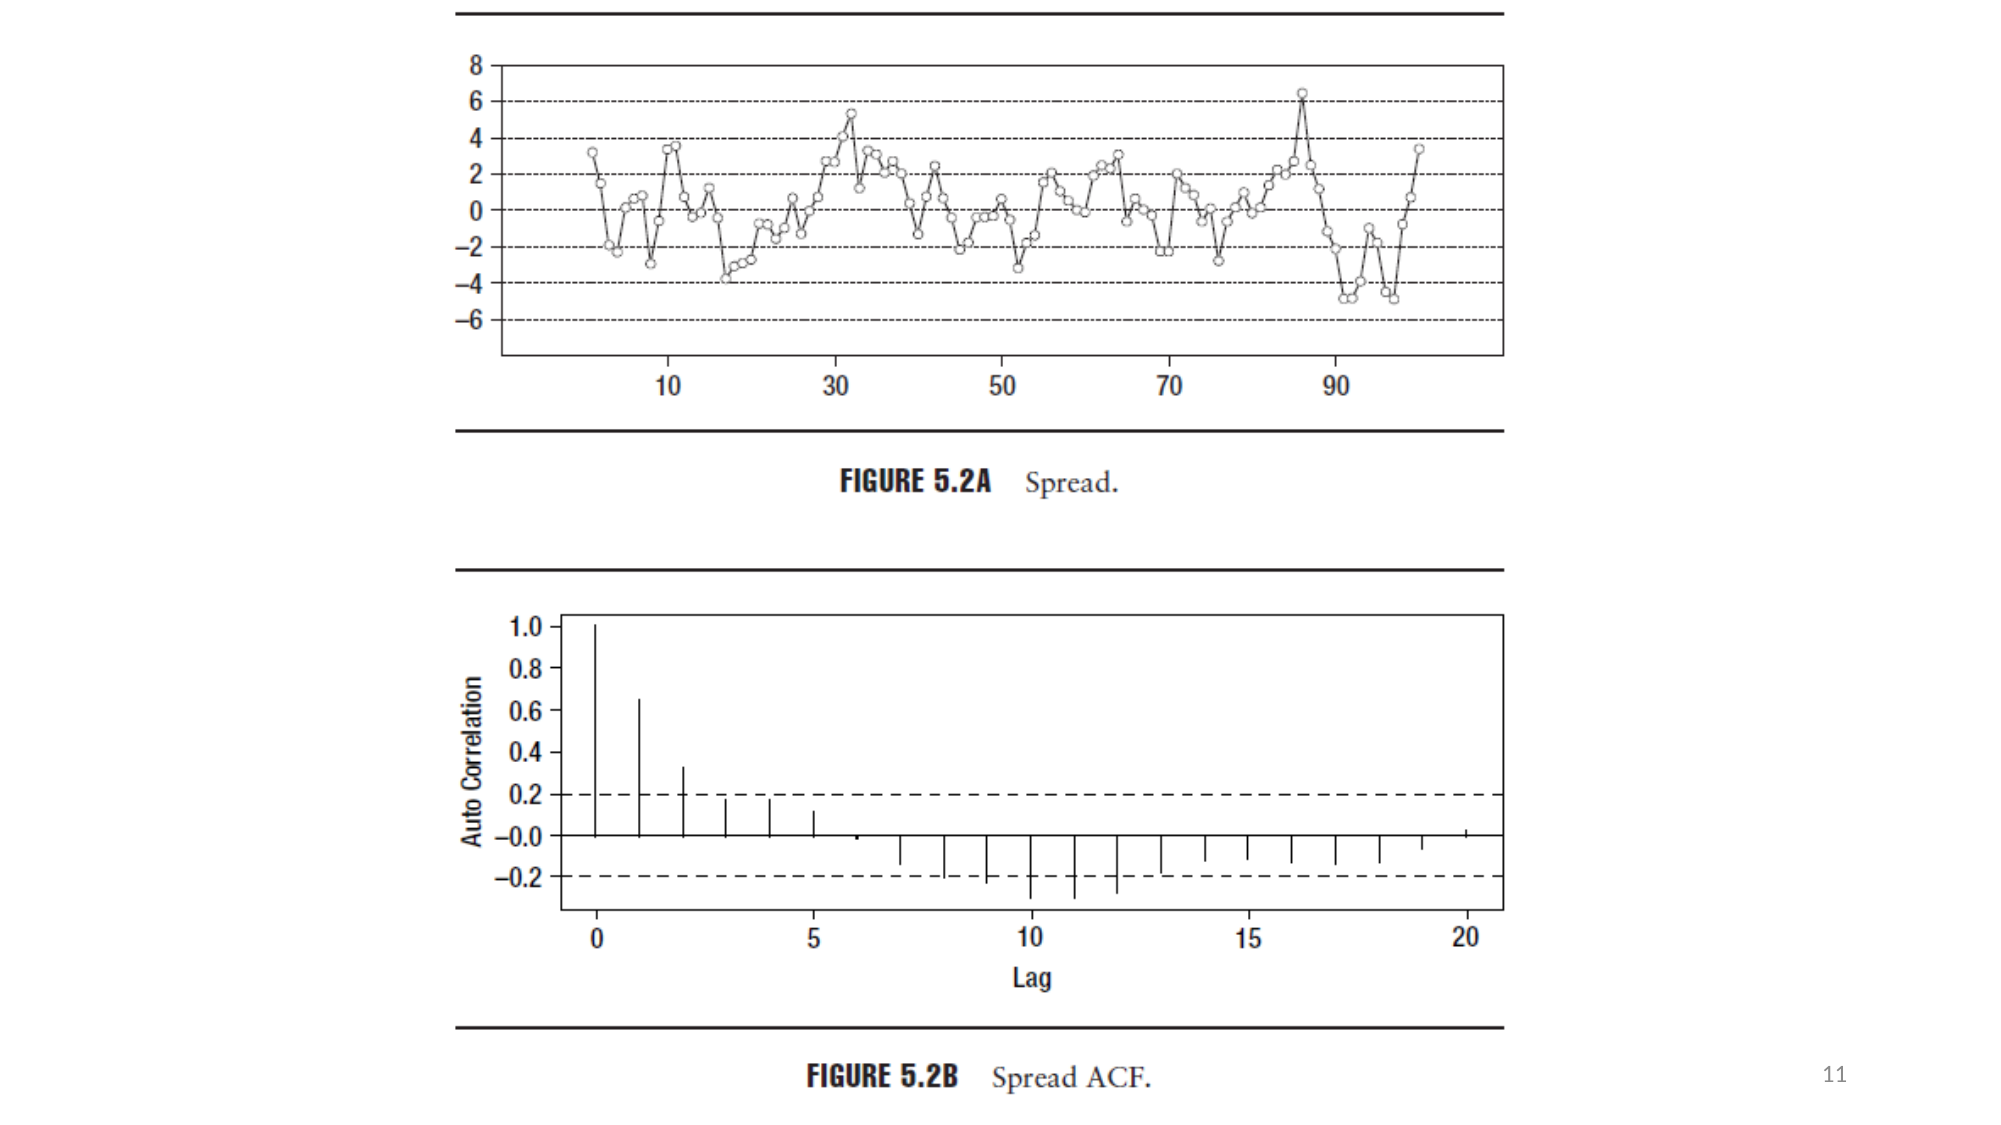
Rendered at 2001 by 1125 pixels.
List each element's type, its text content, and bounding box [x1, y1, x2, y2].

slide_number 11 [1412, 1042, 1863, 1103]
picture [432, 0, 1552, 1096]
